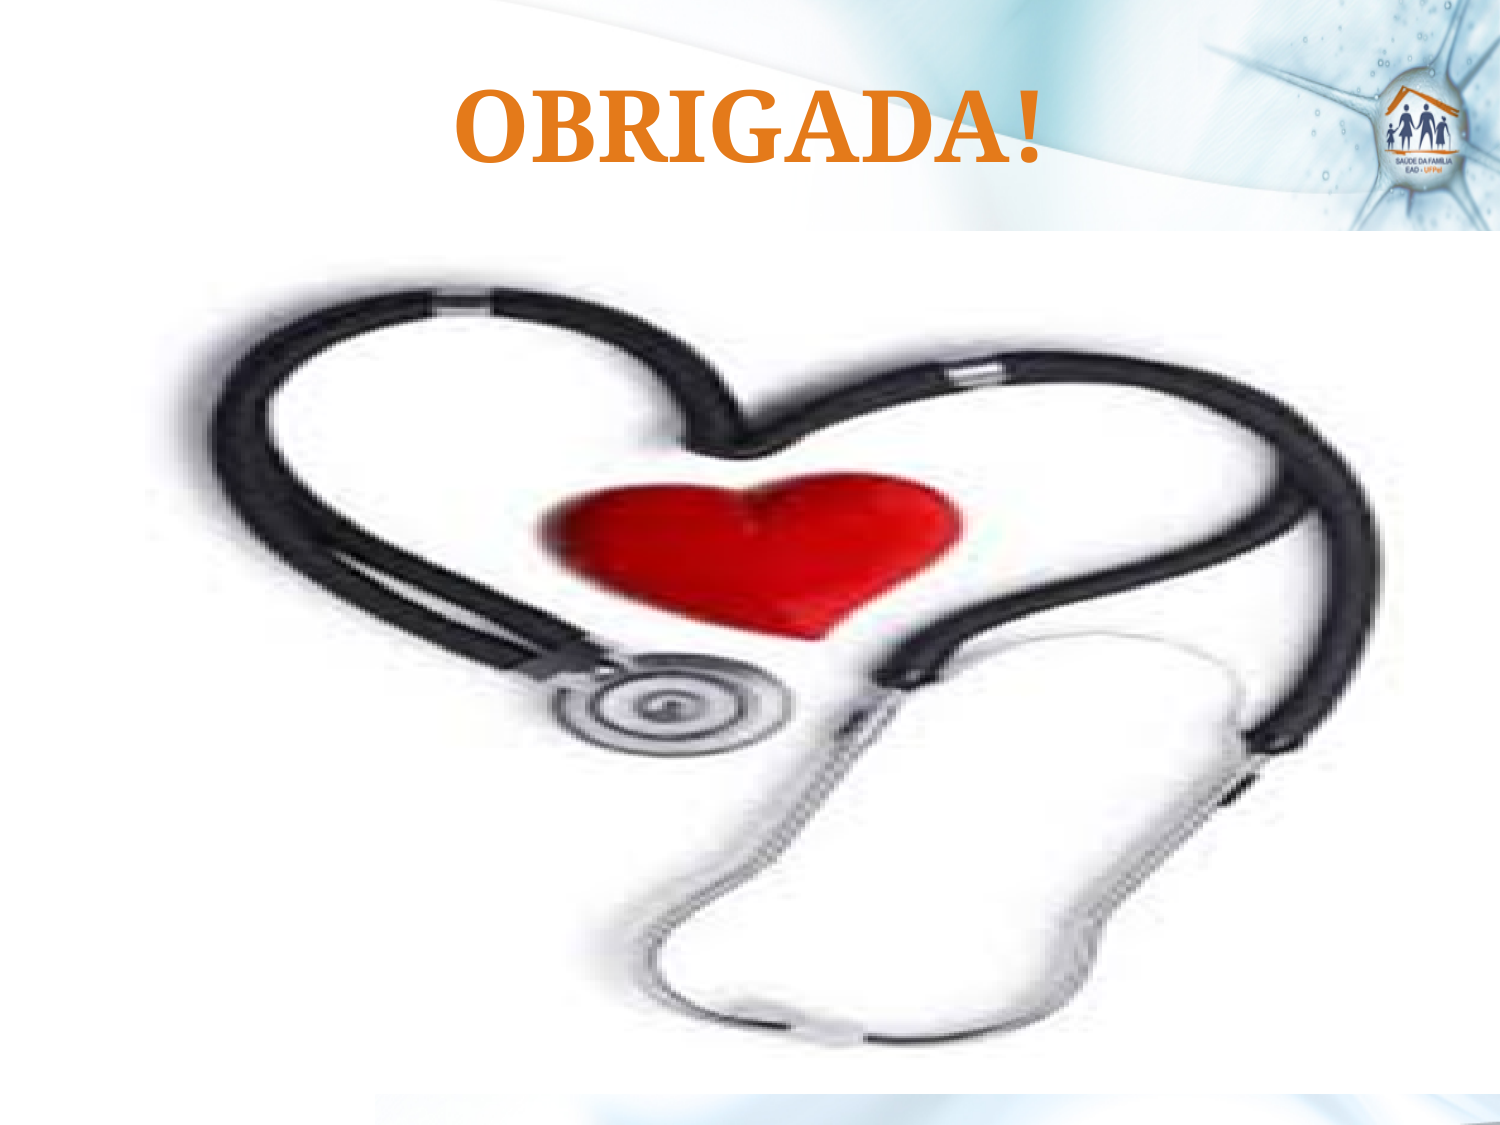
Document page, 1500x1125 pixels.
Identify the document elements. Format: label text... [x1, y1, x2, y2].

picture [88, 0, 1500, 1125]
list OBRIGADA! [74, 54, 1426, 671]
